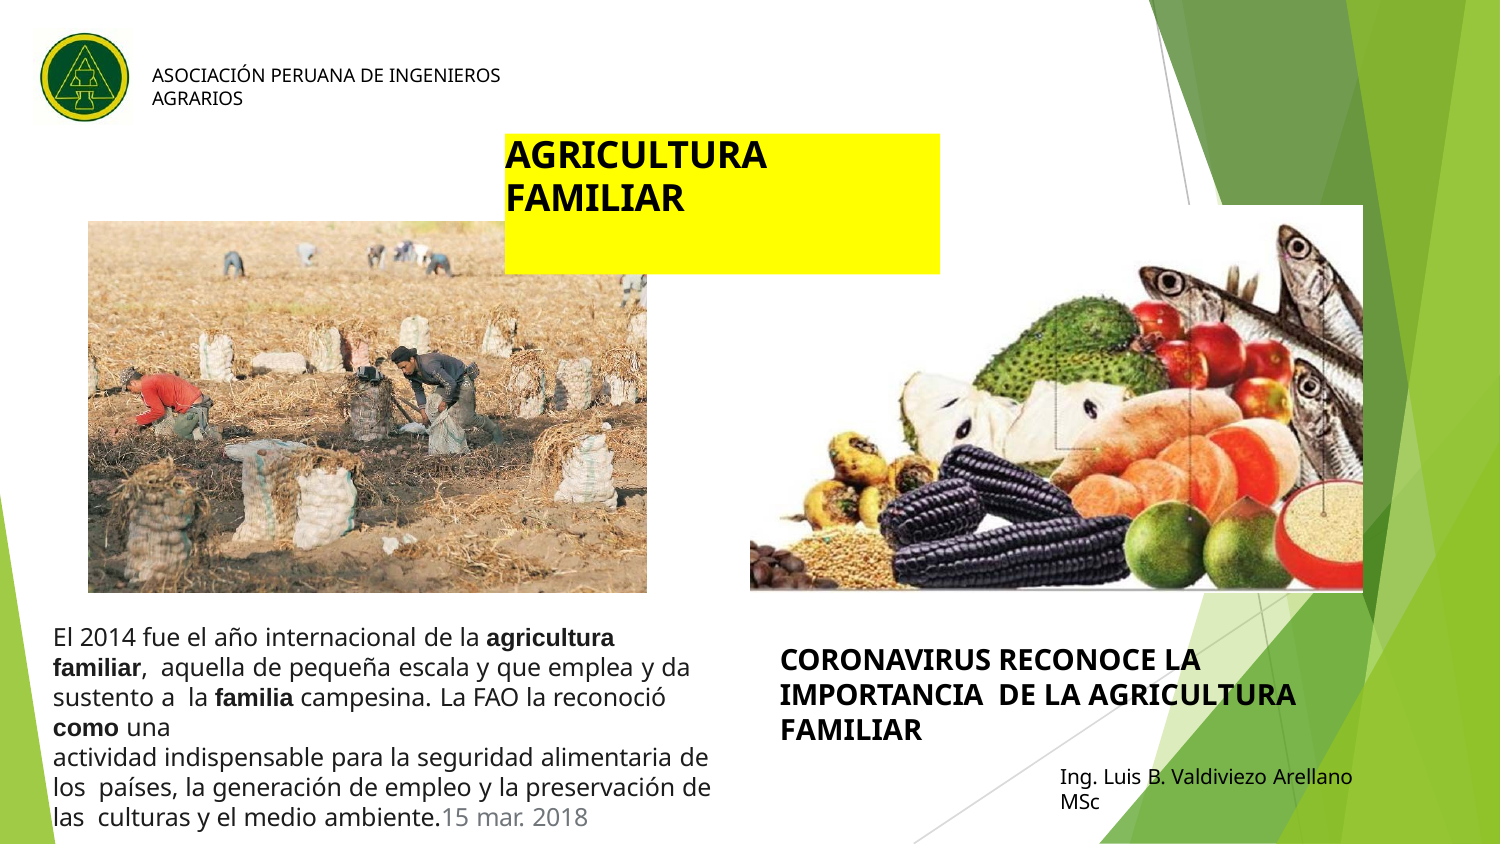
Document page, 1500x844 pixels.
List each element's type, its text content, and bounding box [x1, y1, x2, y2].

text_box Ing. Luis B. Valdiviezo Arellano MSc [1058, 761, 1394, 814]
picture [749, 205, 1363, 594]
text_box ASOCIACIÓN PERUANA DE INGENIEROS AGRARIOS [150, 61, 562, 109]
picture [32, 28, 134, 125]
text_box El 2014 fue el año internacional de la agricultura familiar, aquella de pequeña escala y que emplea y da sustento a la familia campesina. La FAO la reconoció como una actividad indispensable para la seguridad alimentaria de los países, la generación de empleo y la preservación de las culturas y el medio ambiente.15 mar. 2018 [50, 619, 714, 832]
title AGRICULTURA FAMILIAR [505, 133, 941, 275]
picture [88, 220, 647, 594]
text_box CORONAVIRUS RECONOCE LA IMPORTANCIA DE LA AGRICULTURA FAMILIAR [777, 639, 1362, 746]
